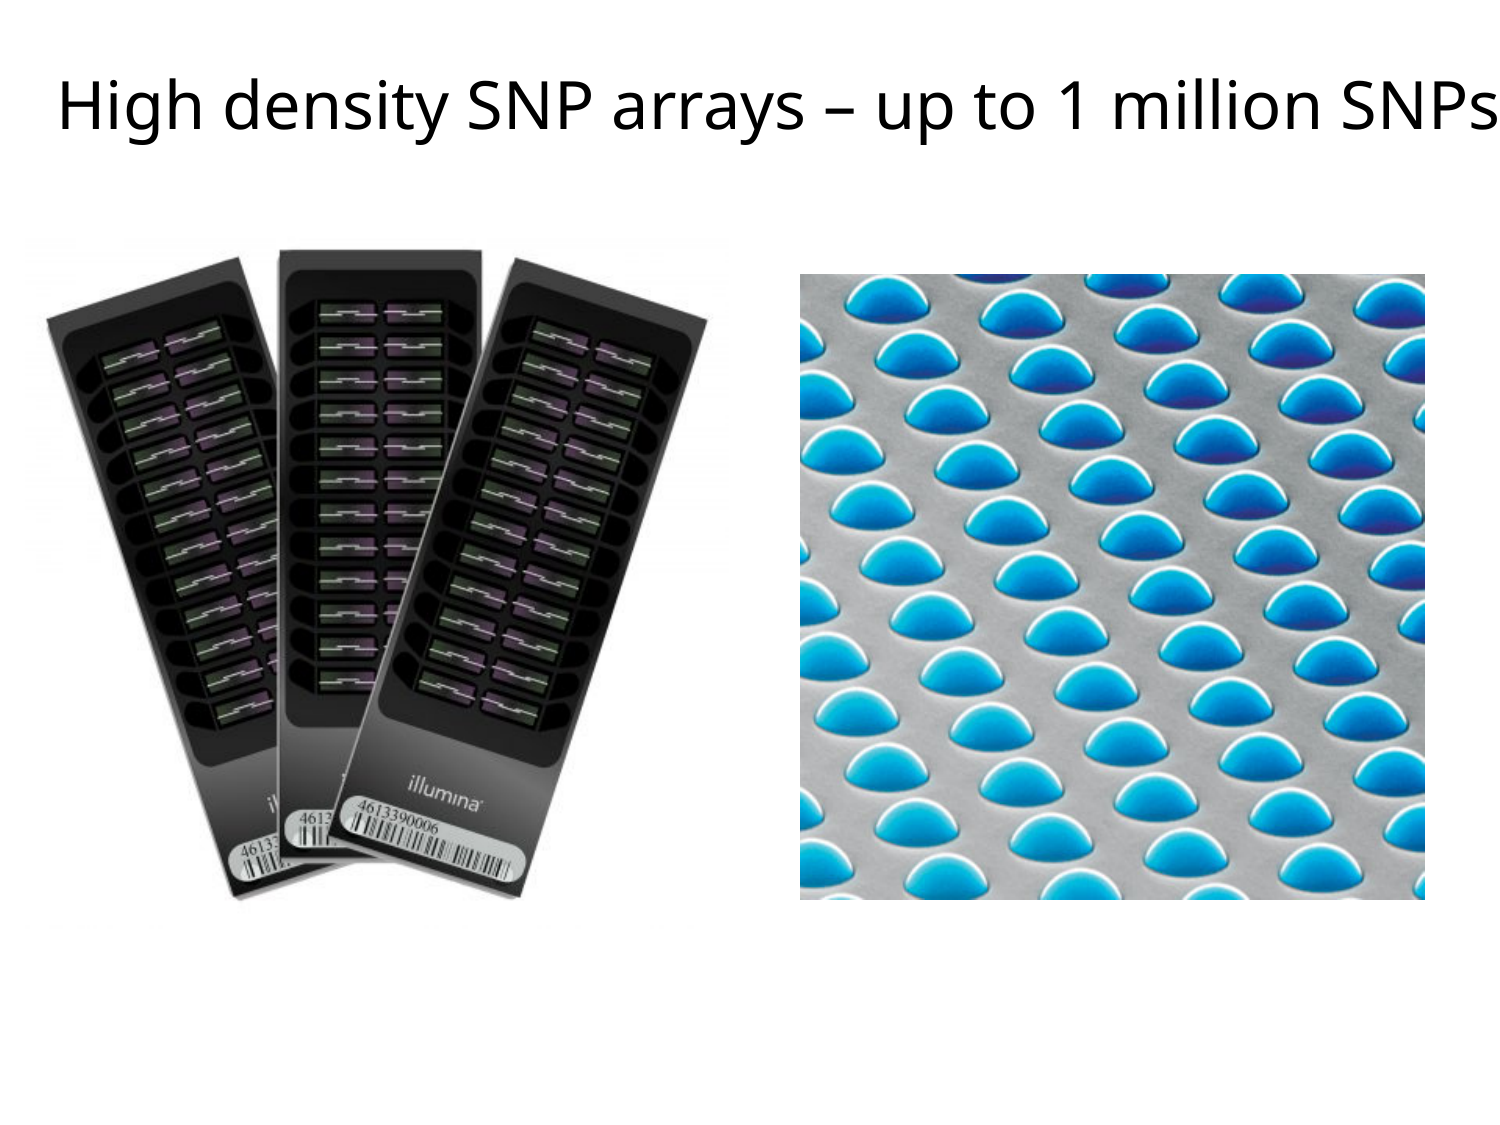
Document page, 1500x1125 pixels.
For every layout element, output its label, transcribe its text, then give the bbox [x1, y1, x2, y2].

picture [799, 274, 1426, 901]
text_box High density SNP arrays – up to 1 million SNPs [41, 55, 1500, 151]
picture [25, 225, 729, 930]
